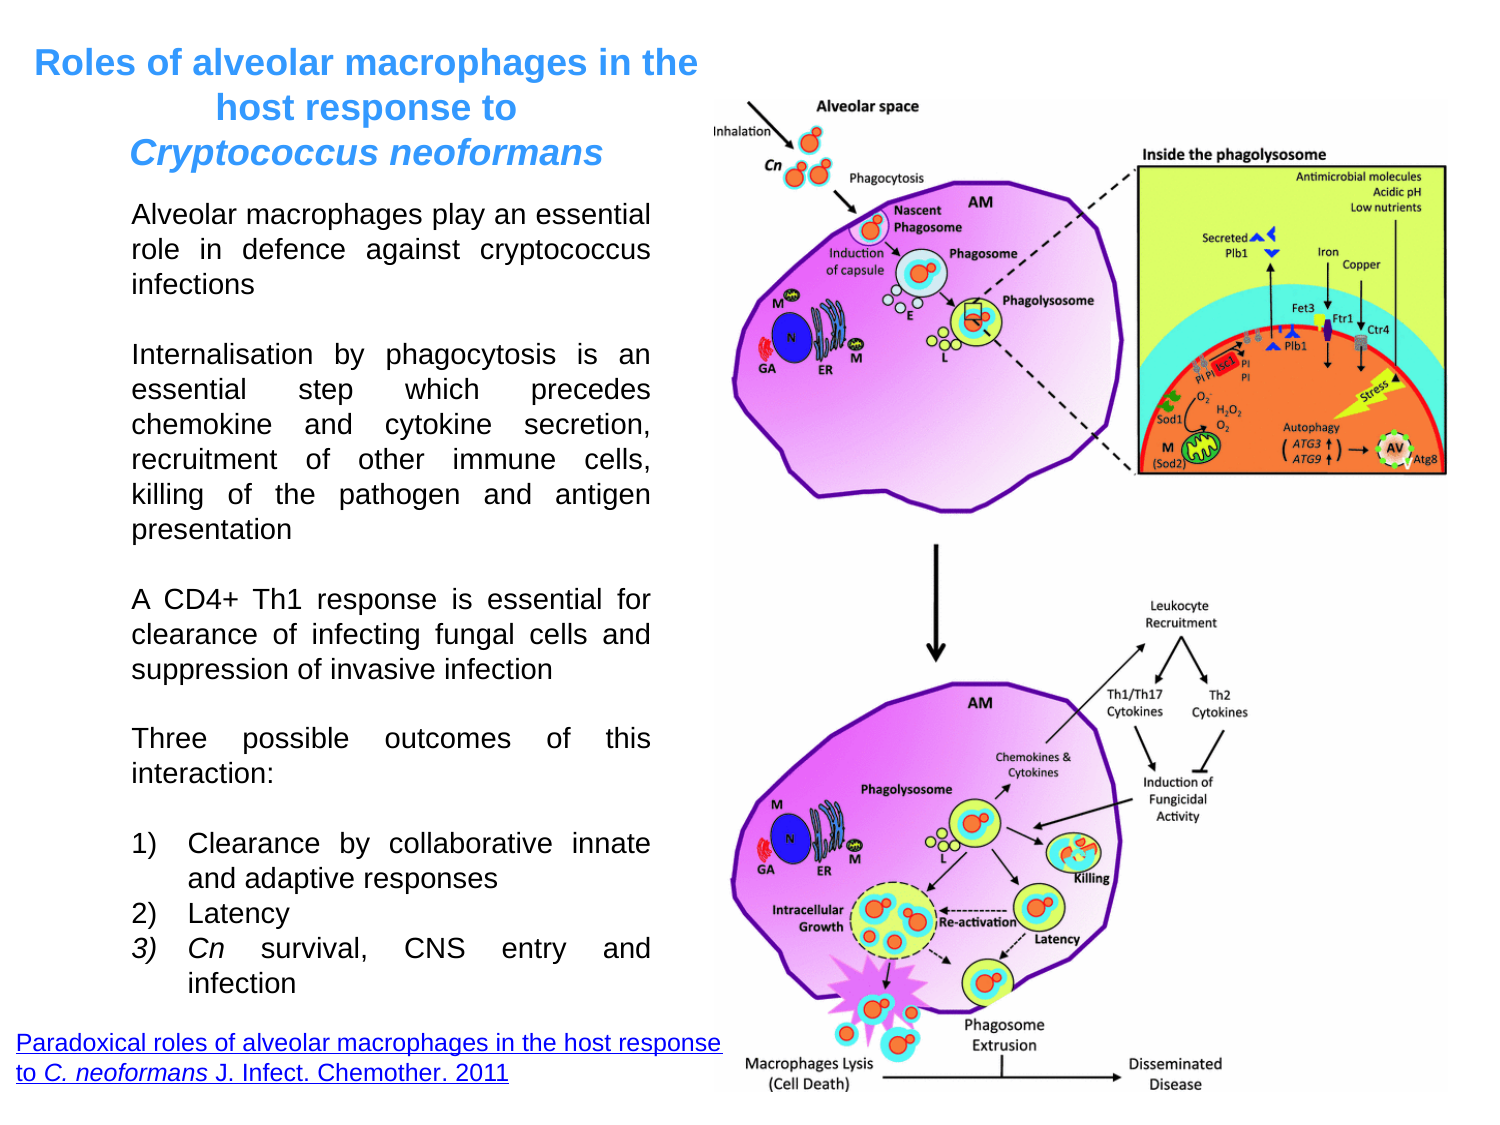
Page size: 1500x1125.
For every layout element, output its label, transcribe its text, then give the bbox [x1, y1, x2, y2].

text_box Roles of alveolar macrophages in the host response to Cryptococcus neoformans [0, 30, 1117, 181]
picture [714, 99, 1448, 1092]
text_box Alveolar macrophages play an essential role in defence against cryptococcus infections Internalisation by phagocytosis is an essential step which precedes chemokine and cytokine secretion, recruitment of other immune cells, killing of the pathogen and antigen presentation A CD4+ Th1 response is essential for clearance of infecting fungal cells and suppression of invasive infection Three possible outcomes of this interaction: Clearance by collaborative innate and adaptive responses Latency Cn survival, CNS entry and infection [116, 188, 667, 1018]
text_box Paradoxical roles of alveolar macrophages in the host response to C. neoformans J. Infect. Chemother. 2011 [1, 1018, 710, 1094]
